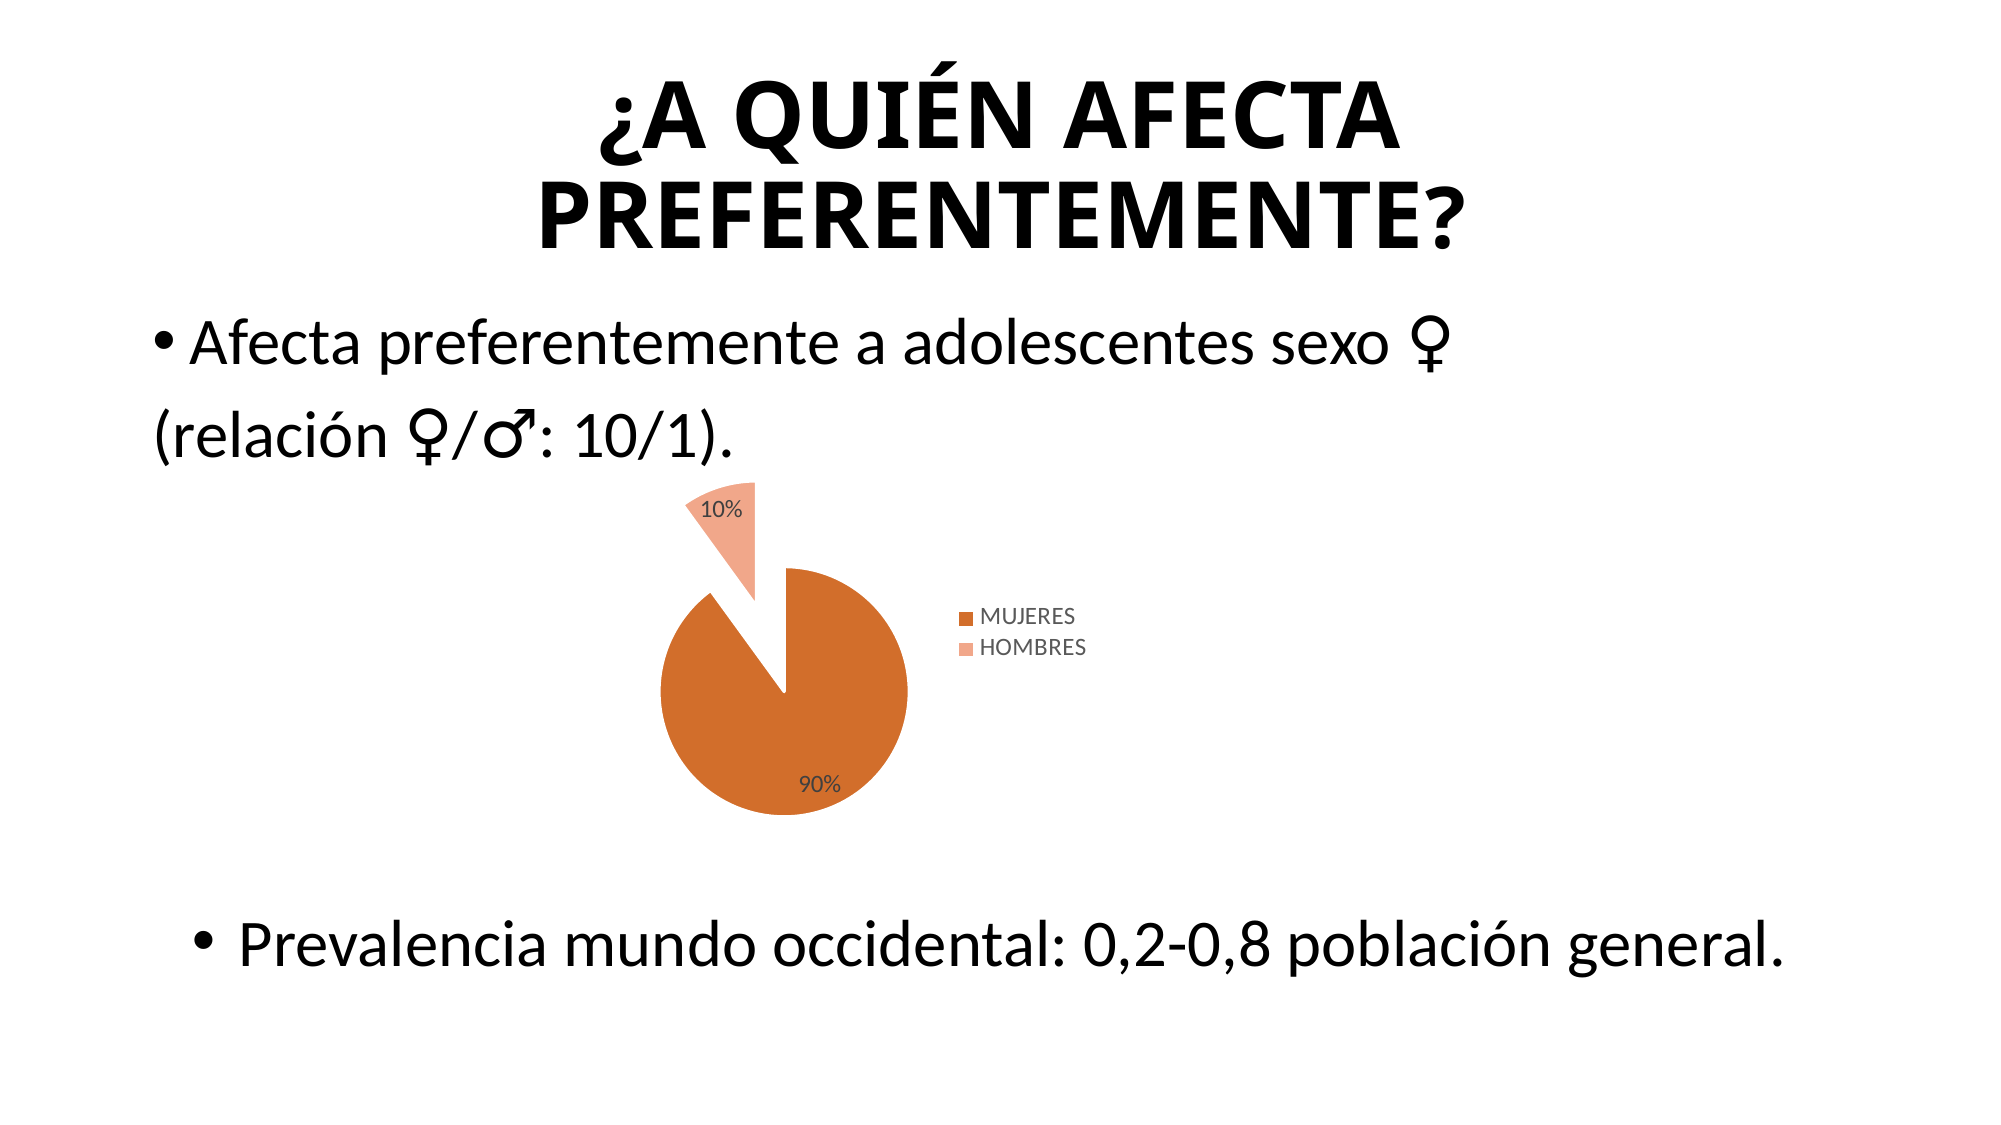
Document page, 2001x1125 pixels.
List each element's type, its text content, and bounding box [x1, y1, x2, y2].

chart [589, 424, 1107, 844]
title ¿A QUIÉN AFECTA PREFERENTEMENTE? [137, 59, 1863, 278]
text_box Prevalencia mundo occidental: 0,2-0,8 población general. [177, 812, 1803, 987]
list Afecta preferentemente a adolescentes sexo ♀ (relación ♀/♂: 10/1). [137, 299, 1863, 1014]
